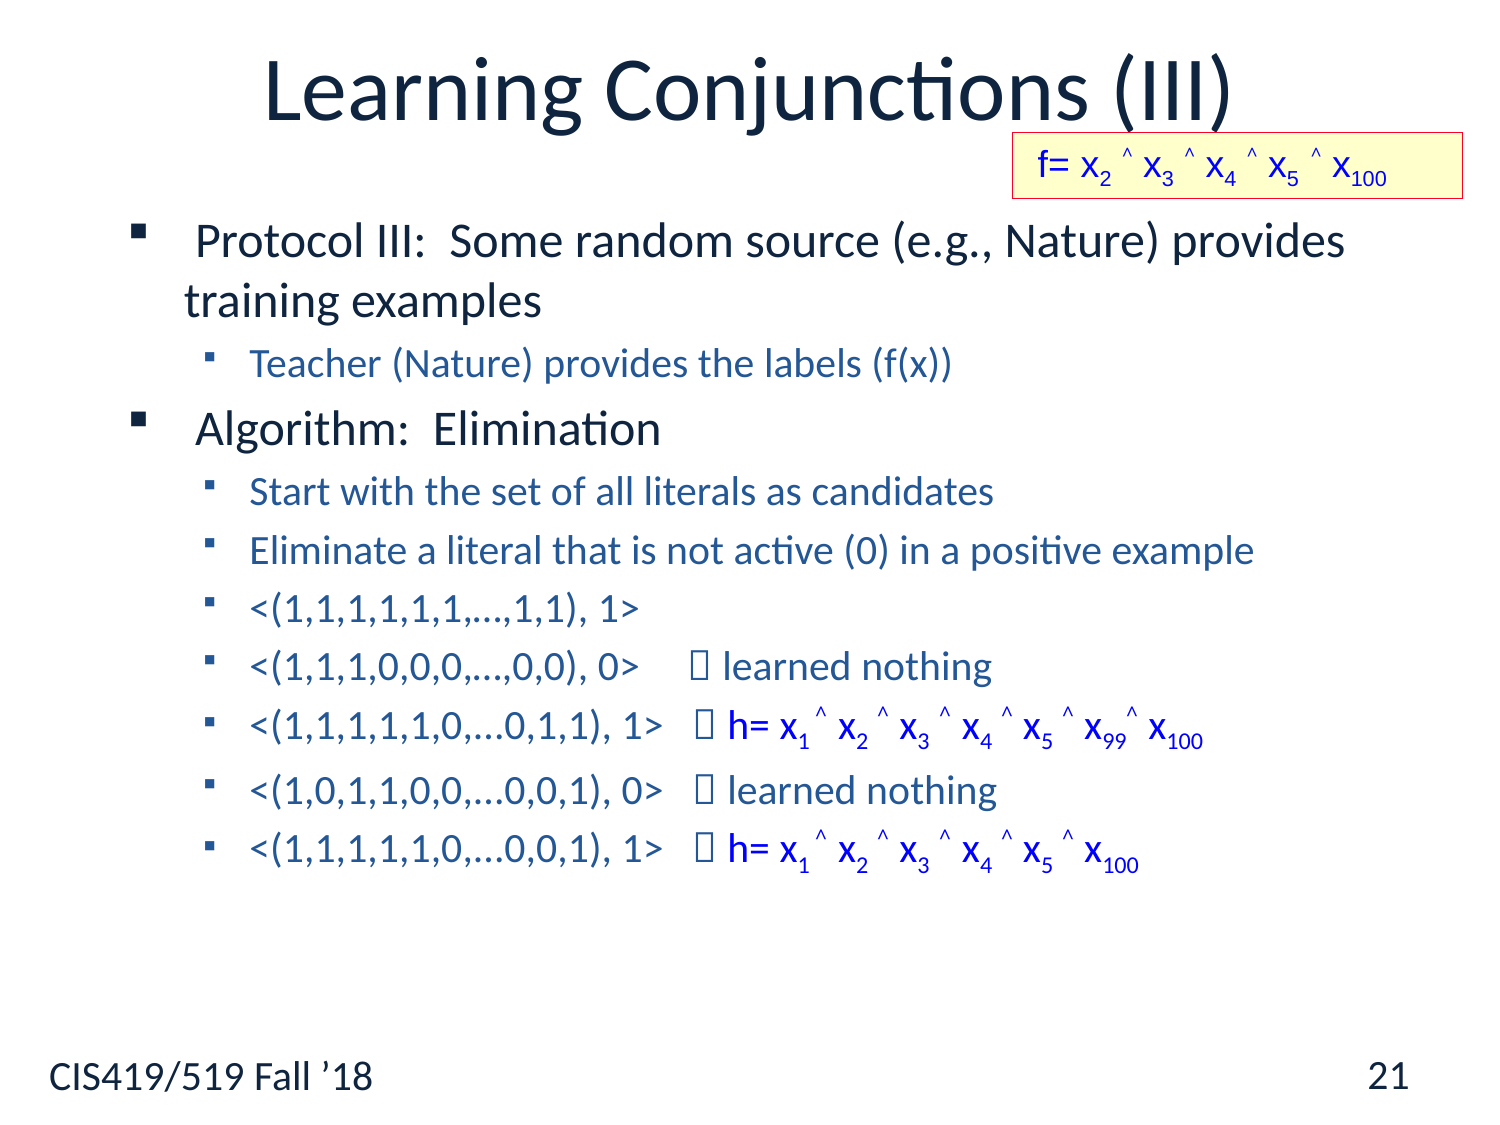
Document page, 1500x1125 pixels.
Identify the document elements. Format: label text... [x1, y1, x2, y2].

list Protocol III: Some random source (e.g., Nature) provides training examples Teacher (Nature) provides the labels (f(x)) Algorithm: Elimination Start with the set of all literals as candidates Eliminate a literal that is not active (0) in a positive example <(1,1,1,1,1,1,…,1,1), 1> <(1,1,1,0,0,0,…,0,0), 0>  learned nothing <(1,1,1,1,1,0,...0,1,1), 1>  h= x1 ˄ x2 ˄ x3 ˄ x4 ˄ x5 ˄ x99˄ x100 <(1,0,1,1,0,0,...0,0,1), 0>  learned nothing <(1,1,1,1,1,0,...0,0,1), 1>  h= x1 ˄ x2 ˄ x3 ˄ x4 ˄ x5 ˄ x100 [112, 200, 1388, 1018]
text_box f= x2 ˄ x3 ˄ x4 ˄ x5 ˄ x100 [1012, 132, 1463, 199]
title Learning Conjunctions (III) [112, 5, 1388, 163]
slide_number 21 [1074, 1042, 1425, 1103]
